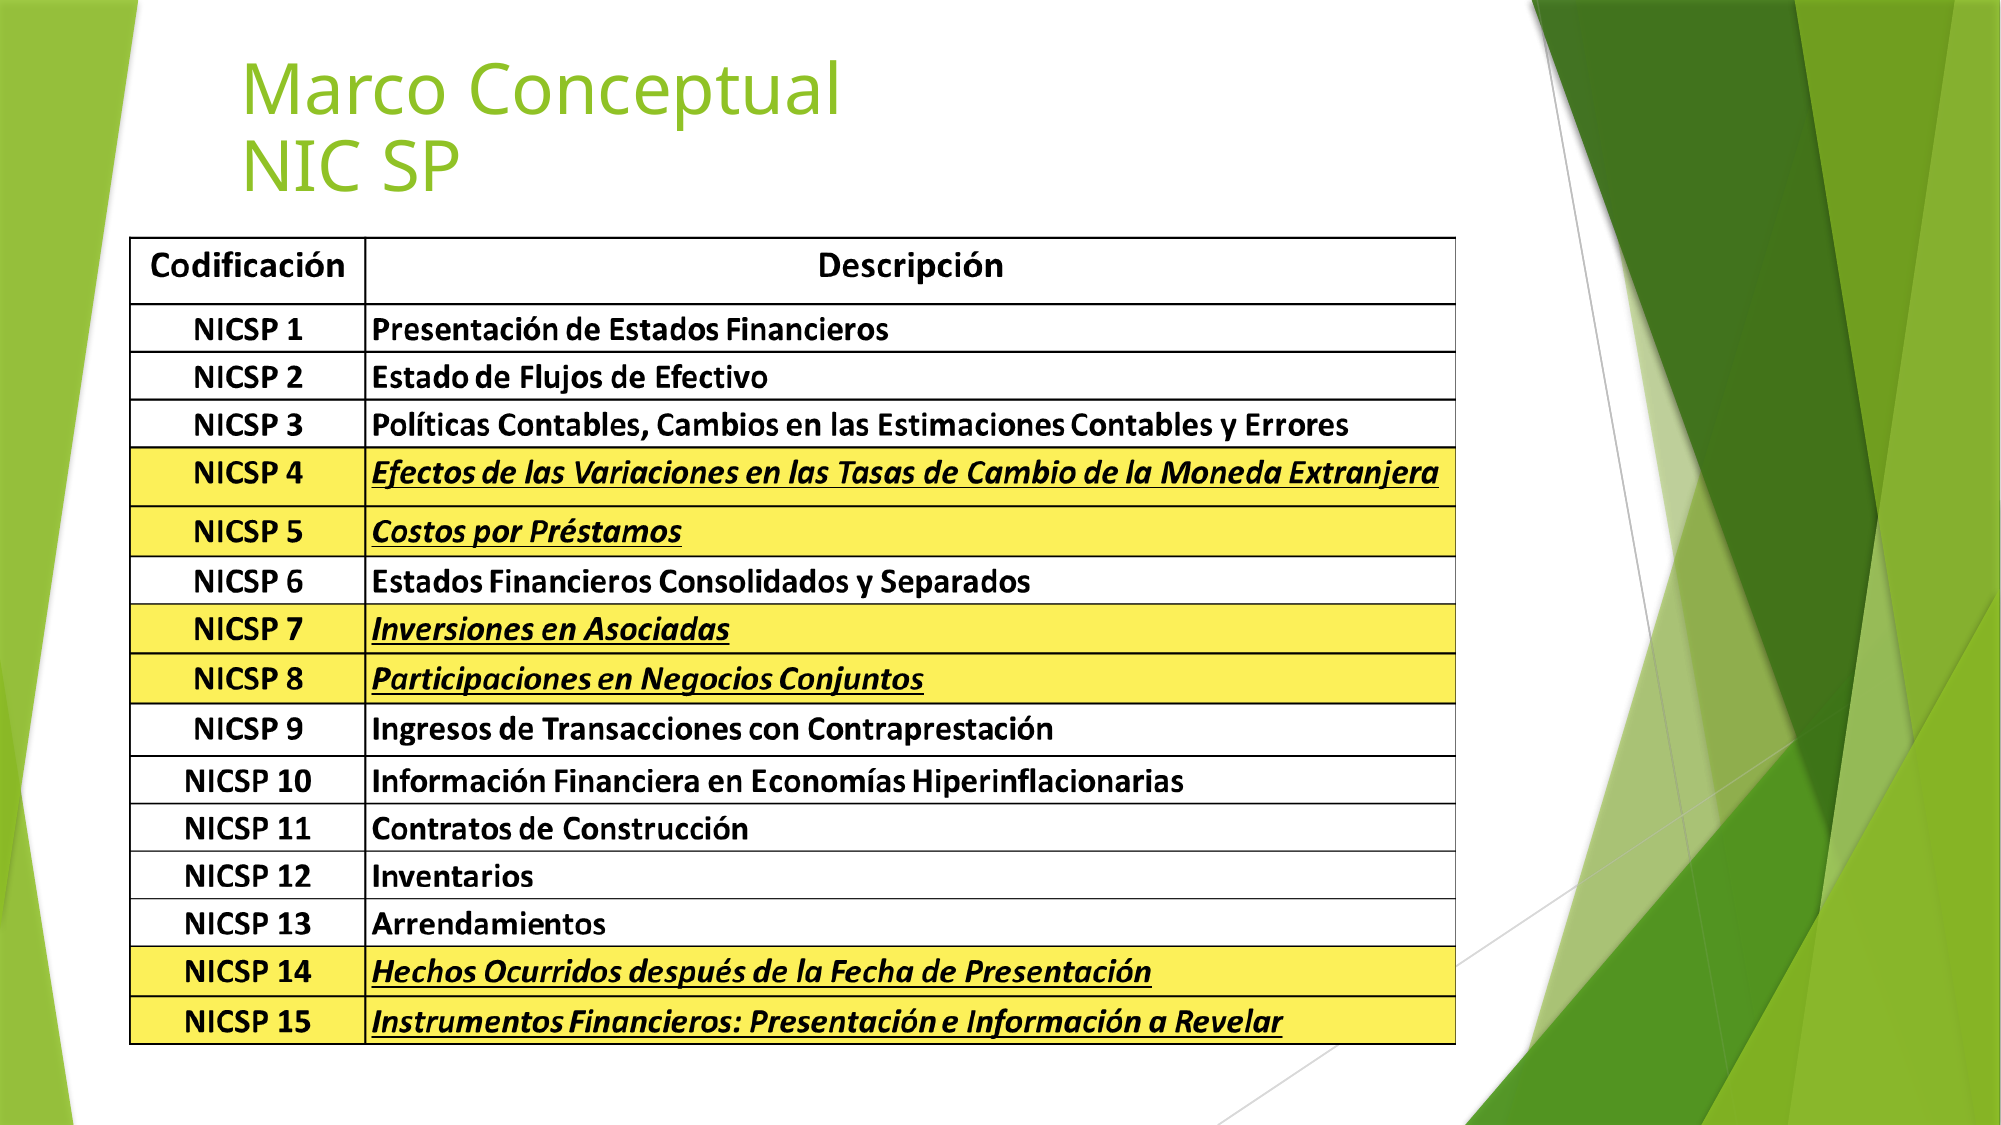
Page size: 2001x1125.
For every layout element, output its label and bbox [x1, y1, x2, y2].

picture [128, 229, 1457, 1063]
text_box [0, 0, 2000, 1125]
